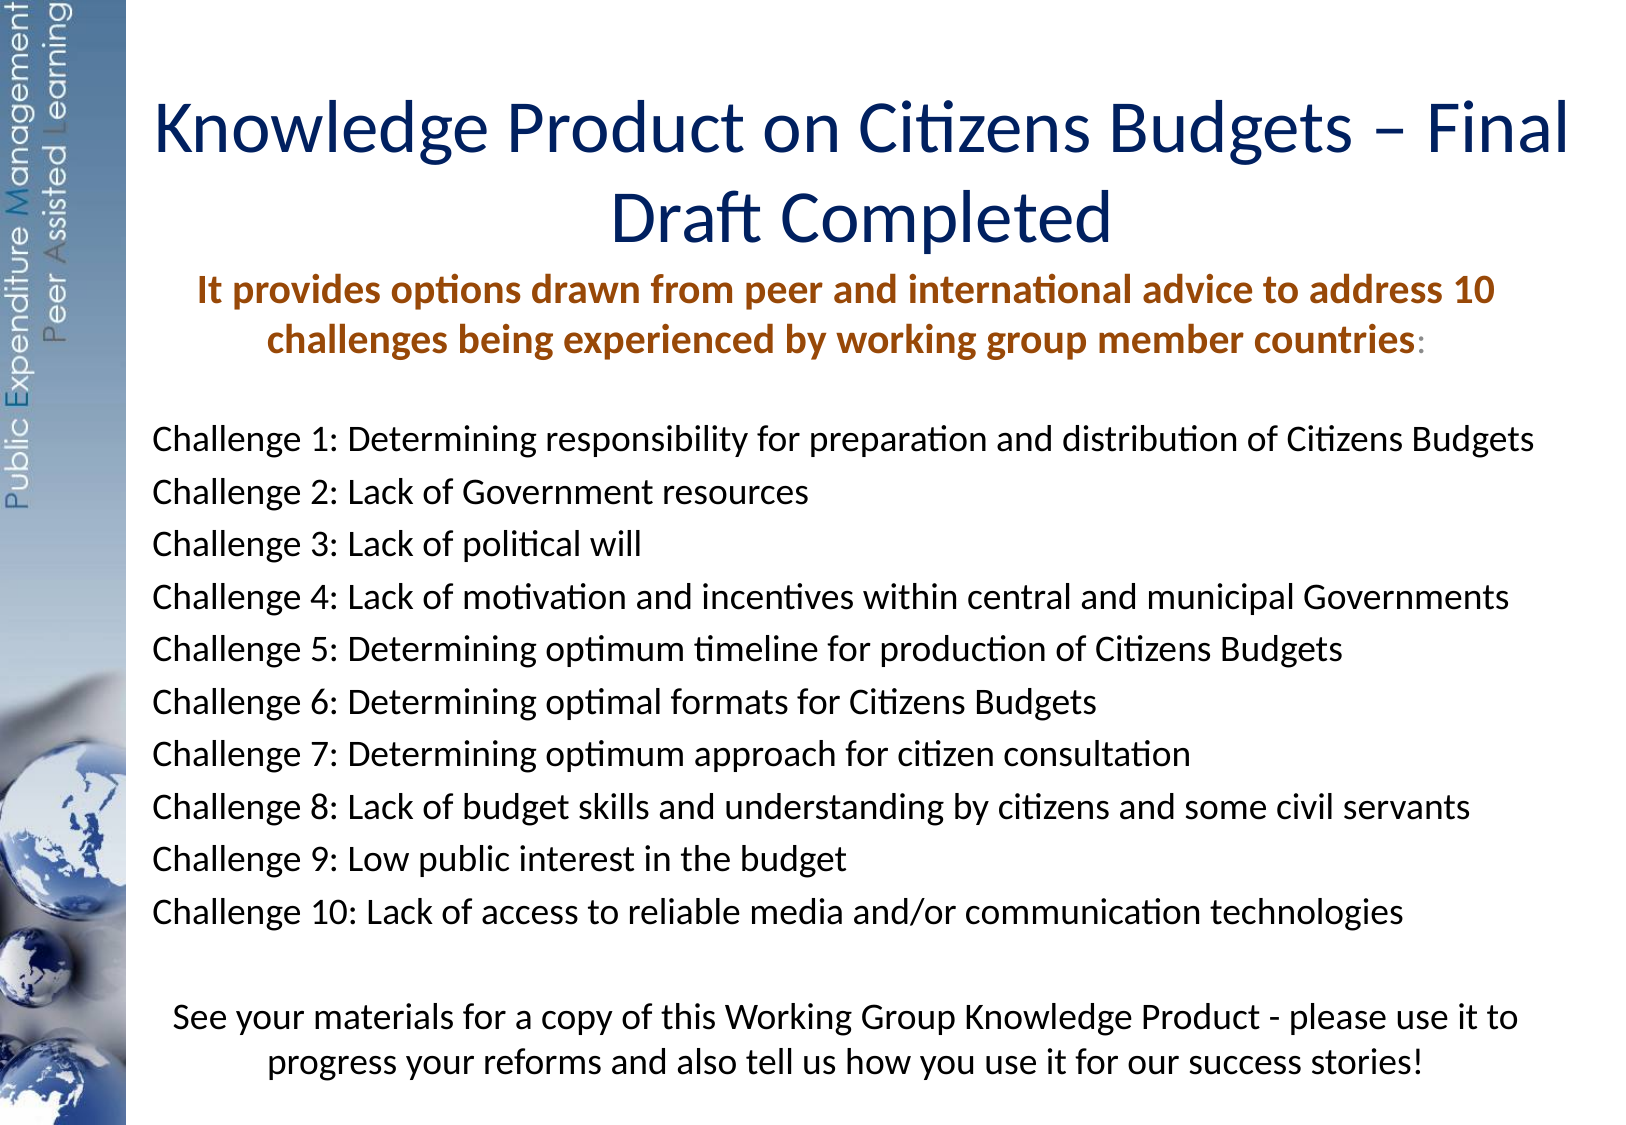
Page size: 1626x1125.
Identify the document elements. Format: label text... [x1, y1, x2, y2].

picture [0, 0, 126, 1125]
title Knowledge Product on Citizens Budgets – Final Draft Completed [167, 94, 1588, 240]
subtitle It provides options drawn from peer and international advice to address 10 challenges being experienced by working group member countries: Challenge 1: Determining responsibility for preparation and distribution of Citizens Budgets Challenge 2: Lack of Government resources Challenge 3: Lack of political will Challenge 4: Lack of motivation and incentives within central and municipal Governments Challenge 5: Determining optimum timeline for production of Citizens Budgets Challenge 6: Determining optimal formats for Citizens Budgets Challenge 7: Determining optimum approach for citizen consultation Challenge 8: Lack of budget skills and understanding by citizens and some civil servants Challenge 9: Low public interest in the budget Challenge 10: Lack of access to reliable media and/or communication technologies See your materials for a copy of this Working Group Knowledge Product - please use it to progress your reforms and also tell us how you use it for our success stories! [167, 240, 1556, 1125]
